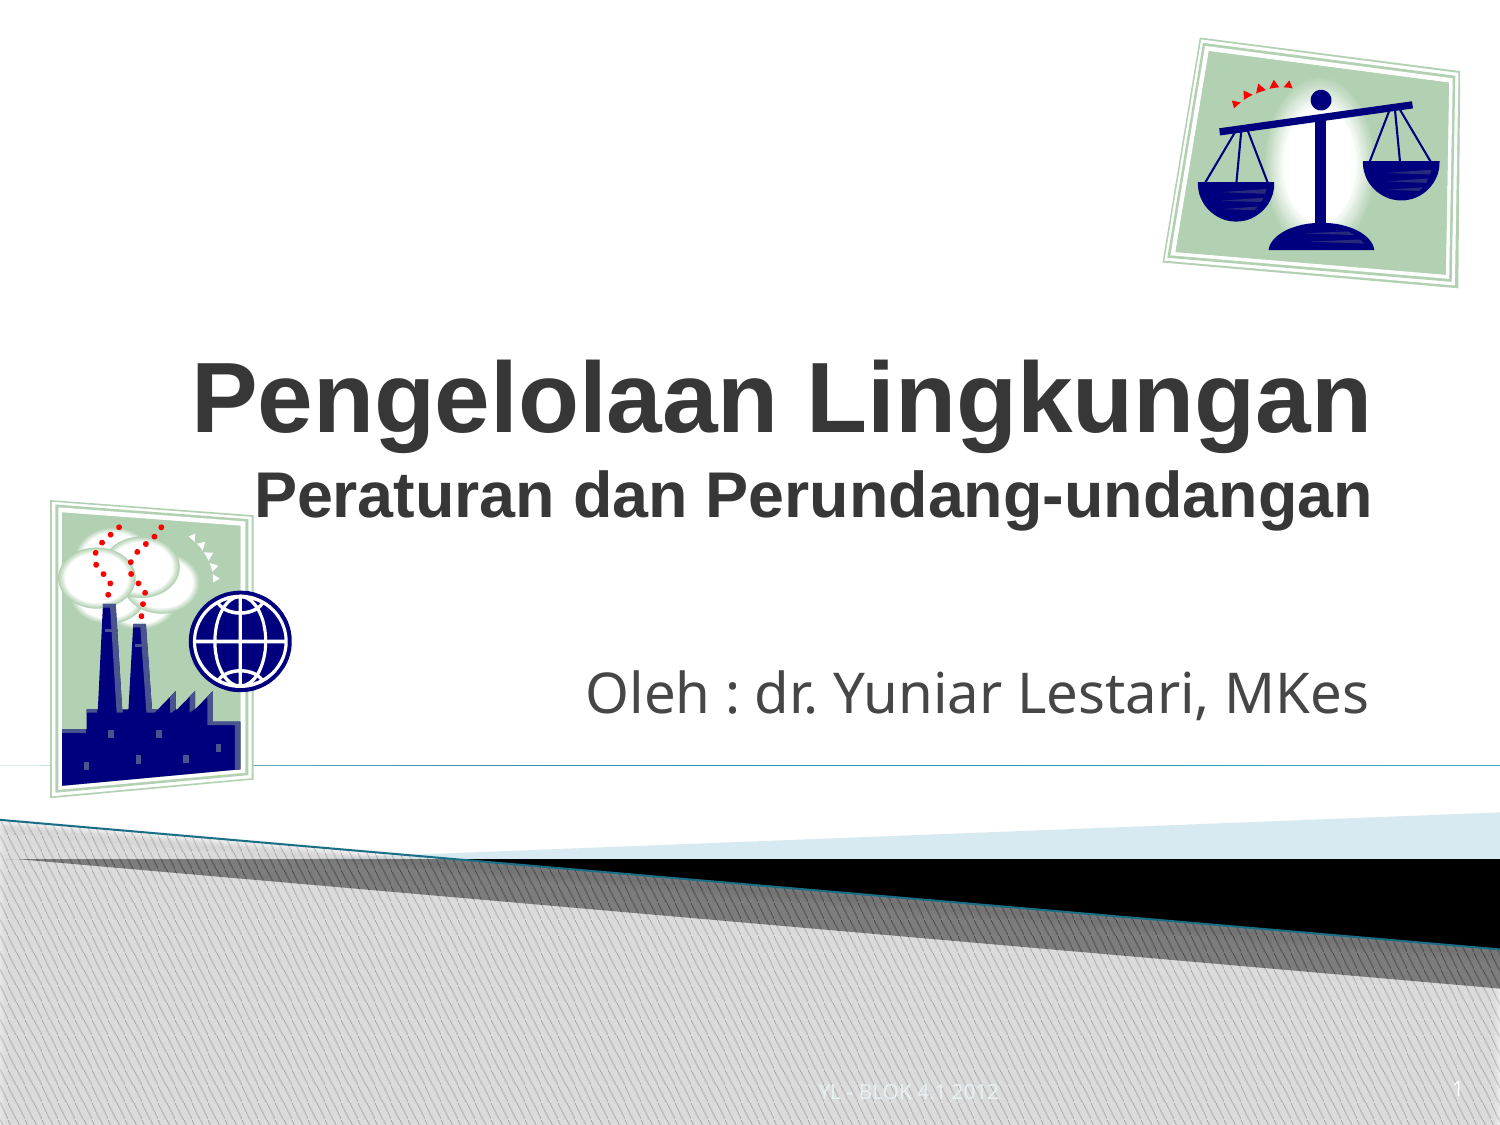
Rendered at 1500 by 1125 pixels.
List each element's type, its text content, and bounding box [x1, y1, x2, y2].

picture [1162, 37, 1461, 289]
picture [0, 499, 292, 799]
picture [5, 859, 1500, 989]
footer YL - BLOK 4.1 2012 [718, 1051, 1105, 1112]
title Pengelolaan Lingkungan Peraturan dan Perundang-undangan [112, 237, 1388, 538]
slide_number 1 [1418, 1051, 1479, 1112]
subtitle Oleh : dr. Yuniar Lestari, MKes [298, 650, 1388, 790]
